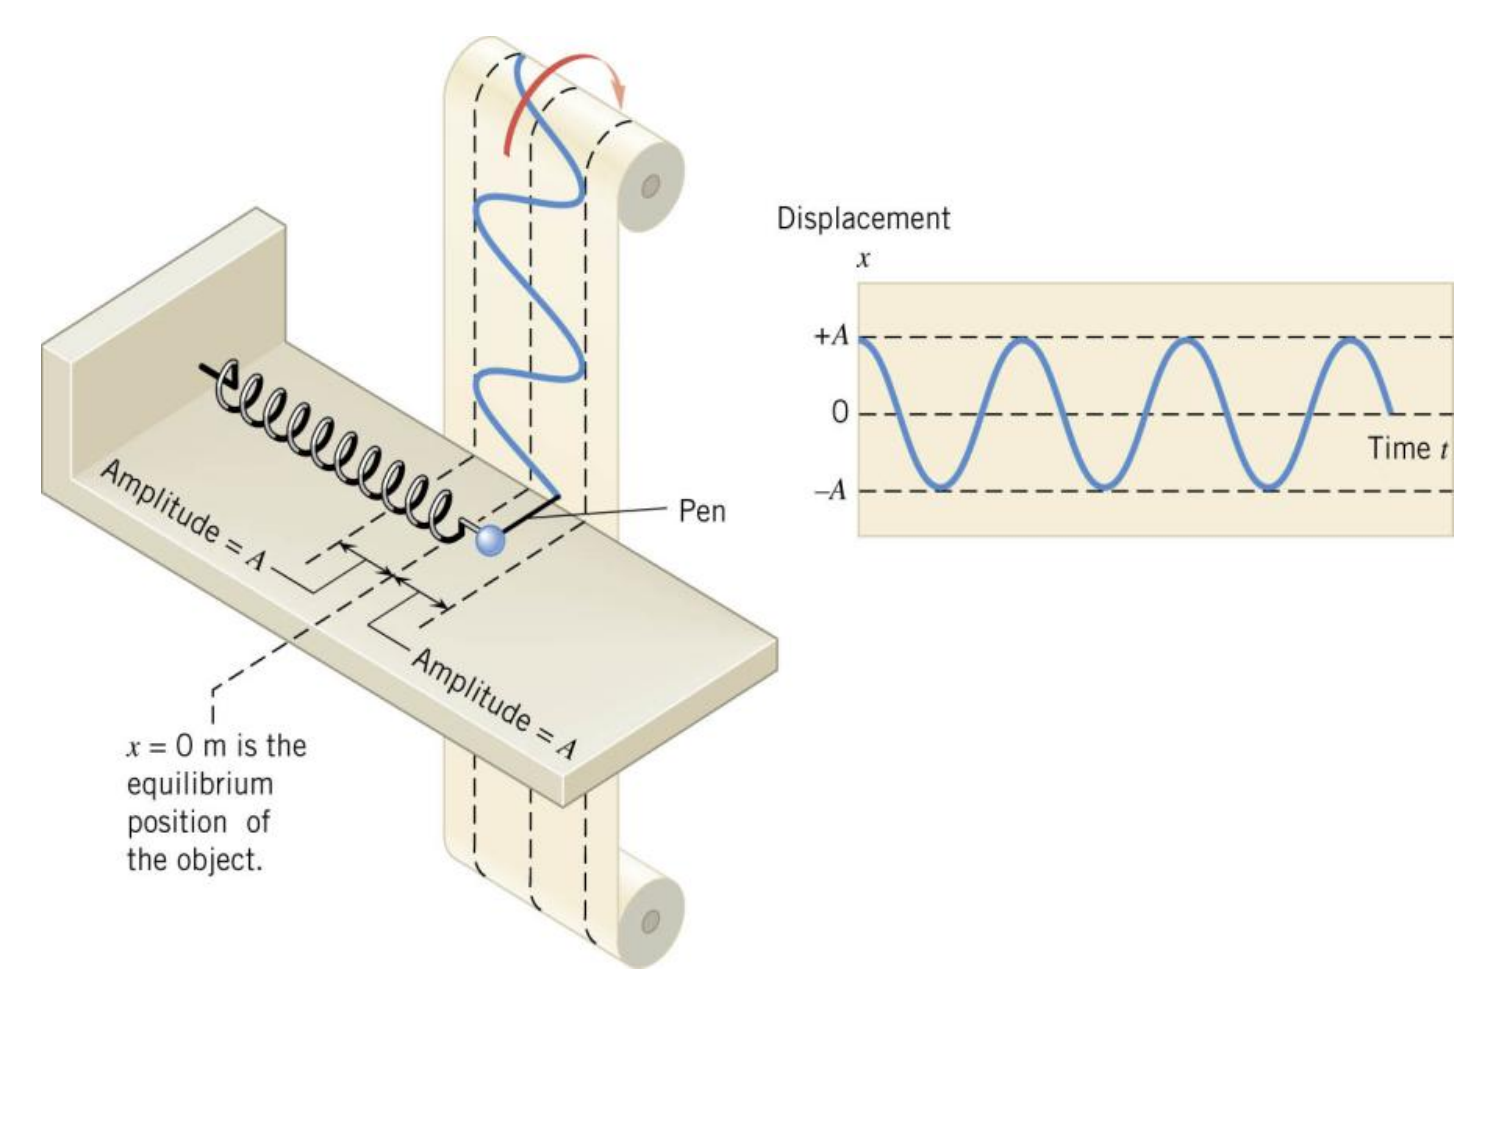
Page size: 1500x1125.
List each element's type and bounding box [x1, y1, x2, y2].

picture [40, 36, 1454, 969]
